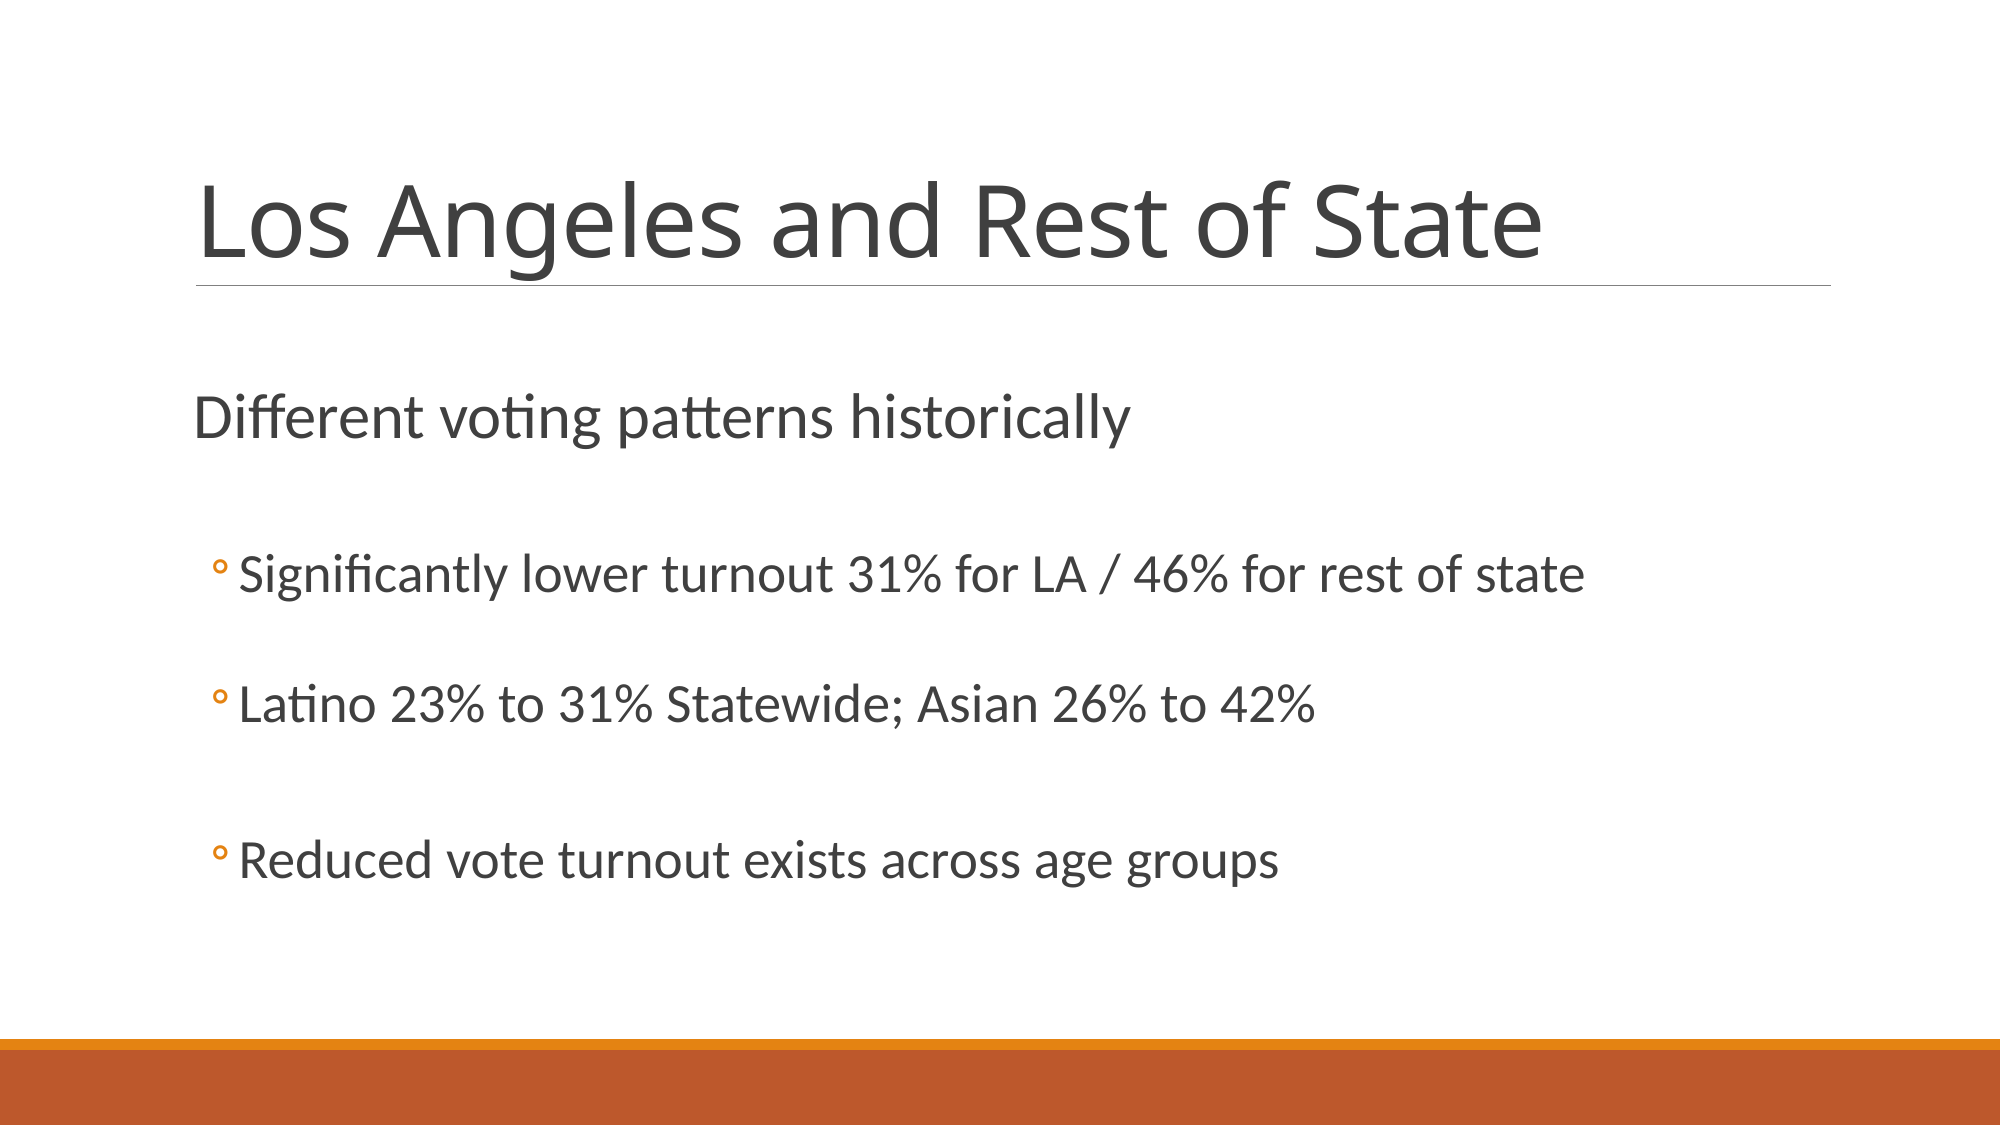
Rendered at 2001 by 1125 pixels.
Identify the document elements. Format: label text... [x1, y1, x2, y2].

list Different voting patterns historically Significantly lower turnout 31% for LA / 46% for rest of state Latino 23% to 31% Statewide; Asian 26% to 42% Reduced vote turnout exists across age groups [180, 302, 1830, 963]
title Los Angeles and Rest of State [180, 47, 1830, 285]
